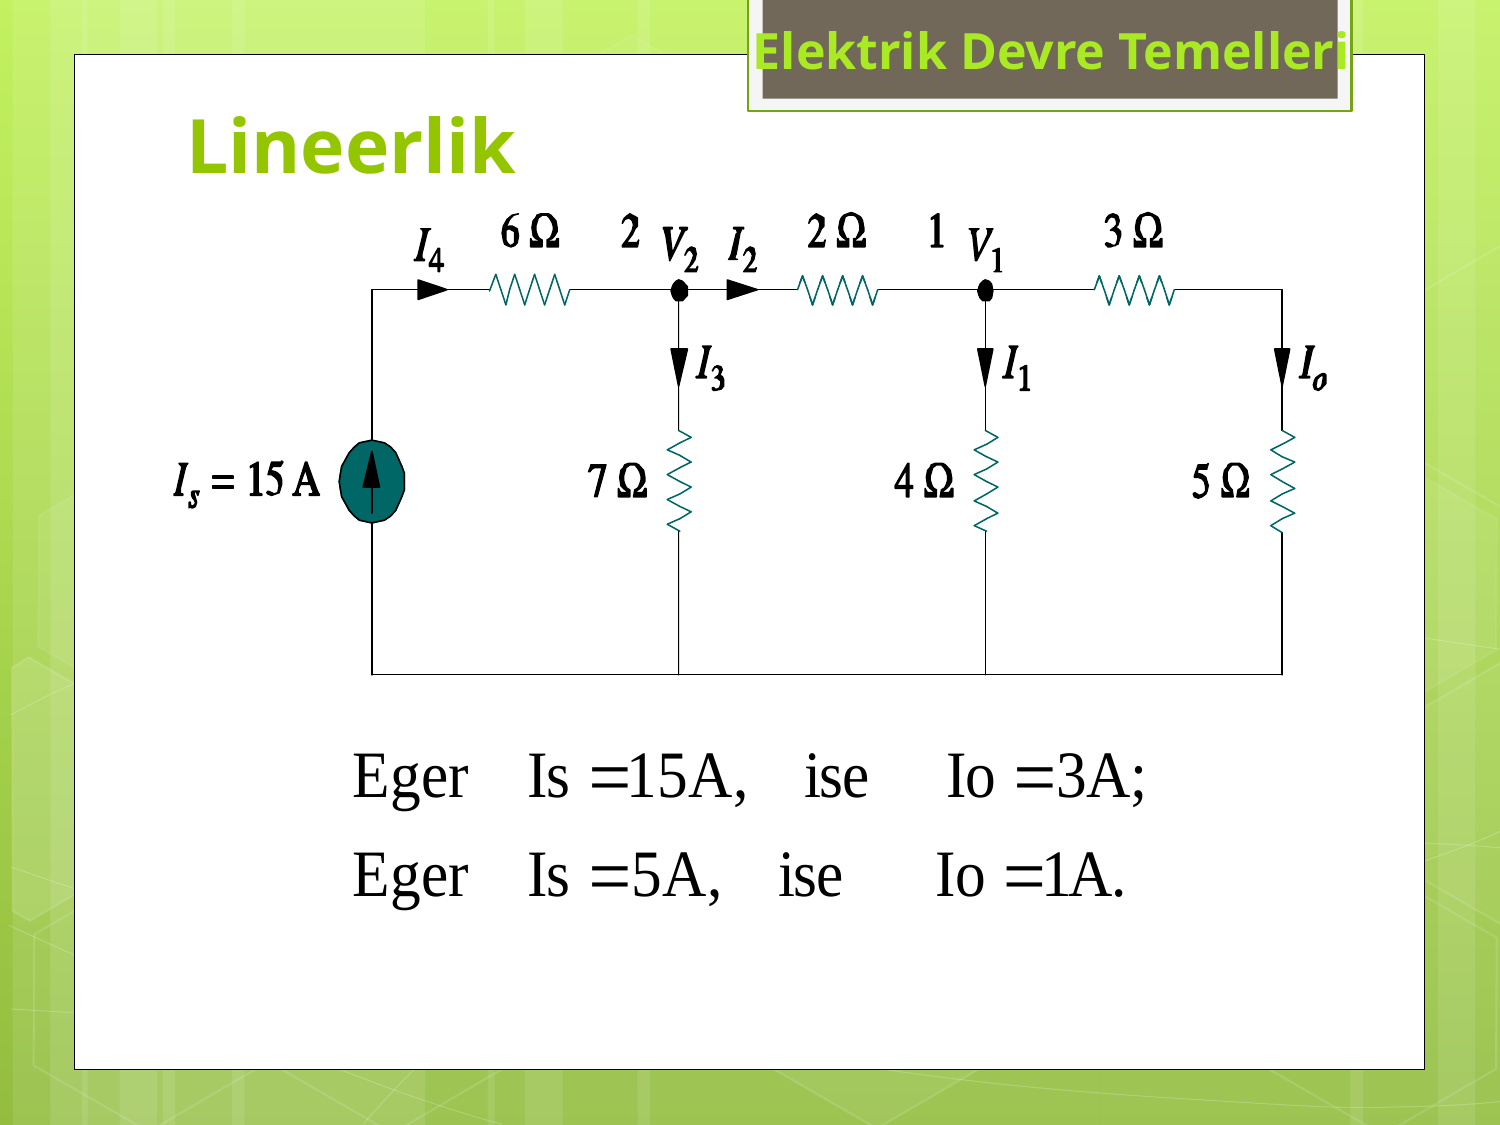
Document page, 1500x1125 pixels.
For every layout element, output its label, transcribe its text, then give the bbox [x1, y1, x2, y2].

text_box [342, 737, 1158, 926]
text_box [173, 212, 1327, 676]
text_box Elektrik Devre Temelleri [738, 12, 1365, 87]
title Lineerlik [171, 71, 1324, 197]
